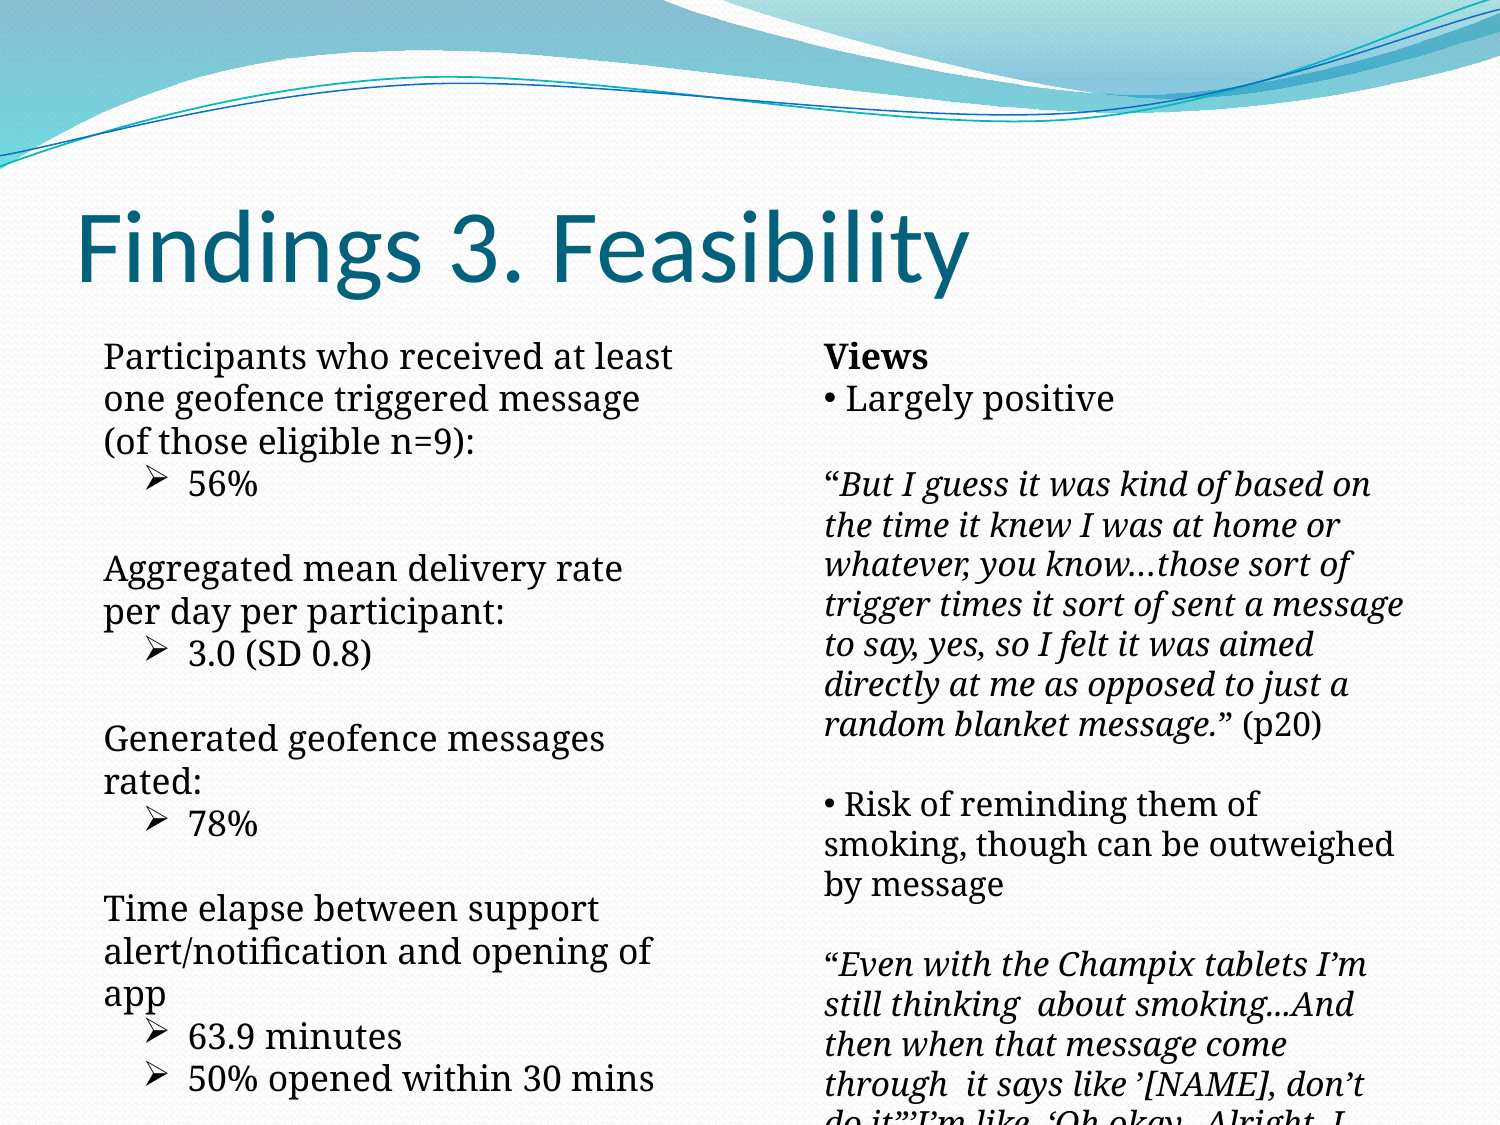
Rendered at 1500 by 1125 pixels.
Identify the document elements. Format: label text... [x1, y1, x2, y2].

text_box Views Largely positive “But I guess it was kind of based on the time it knew I was at home or whatever, you know…those sort of trigger times it sort of sent a message to say, yes, so I felt it was aimed directly at me as opposed to just a random blanket message.” (p20) Risk of reminding them of smoking, though can be outweighed by message “Even with the Champix tablets I’m still thinking about smoking...And then when that message come through it says like ’[NAME], don’t do it”’I’m like, ‘Oh okay. Alright, I won’t!”’(laughter)...I thought that was really helpful.” (p8). [809, 326, 1424, 1024]
text_box Participants who received at least one geofence triggered message (of those eligible n=9): 56% Aggregated mean delivery rate per day per participant: 3.0 (SD 0.8) Generated geofence messages rated: 78% Time elapse between support alert/notification and opening of app 63.9 minutes 50% opened within 30 mins [88, 326, 703, 1024]
title Findings 3. Feasibility [75, 115, 1425, 303]
